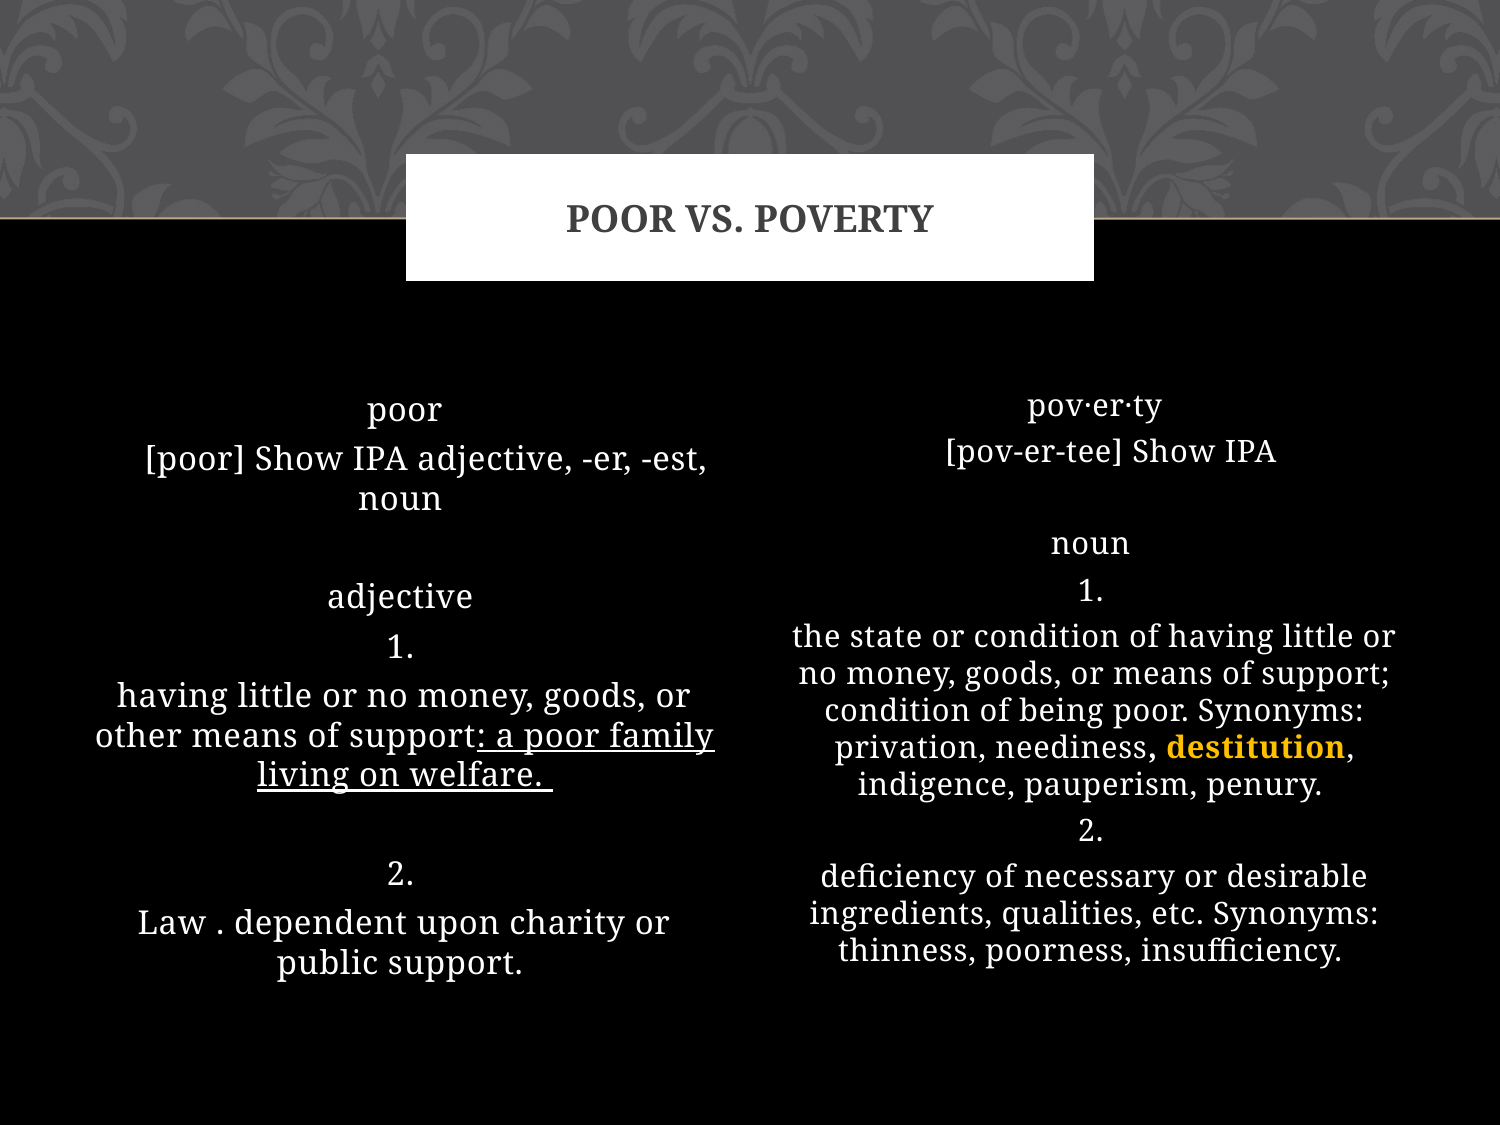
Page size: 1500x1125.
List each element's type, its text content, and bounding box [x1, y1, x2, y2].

title Poor VS. POVERTY [406, 154, 1094, 281]
list pov·er·ty [pov-er-tee] Show IPA noun 1. the state or condition of having little or no money, goods, or means of support; condition of being poor. Synonyms: privation, neediness, destitution, indigence, pauperism, penury. 2. deficiency of necessary or desirable ingredients, qualities, etc. Synonyms: thinness, poorness, insufficiency. [765, 331, 1425, 989]
list poor [poor] Show IPA adjective, -er, -est, noun adjective 1. having little or no money, goods, or other means of support: a poor family living on welfare. 2. Law . dependent upon charity or public support. [75, 331, 735, 989]
